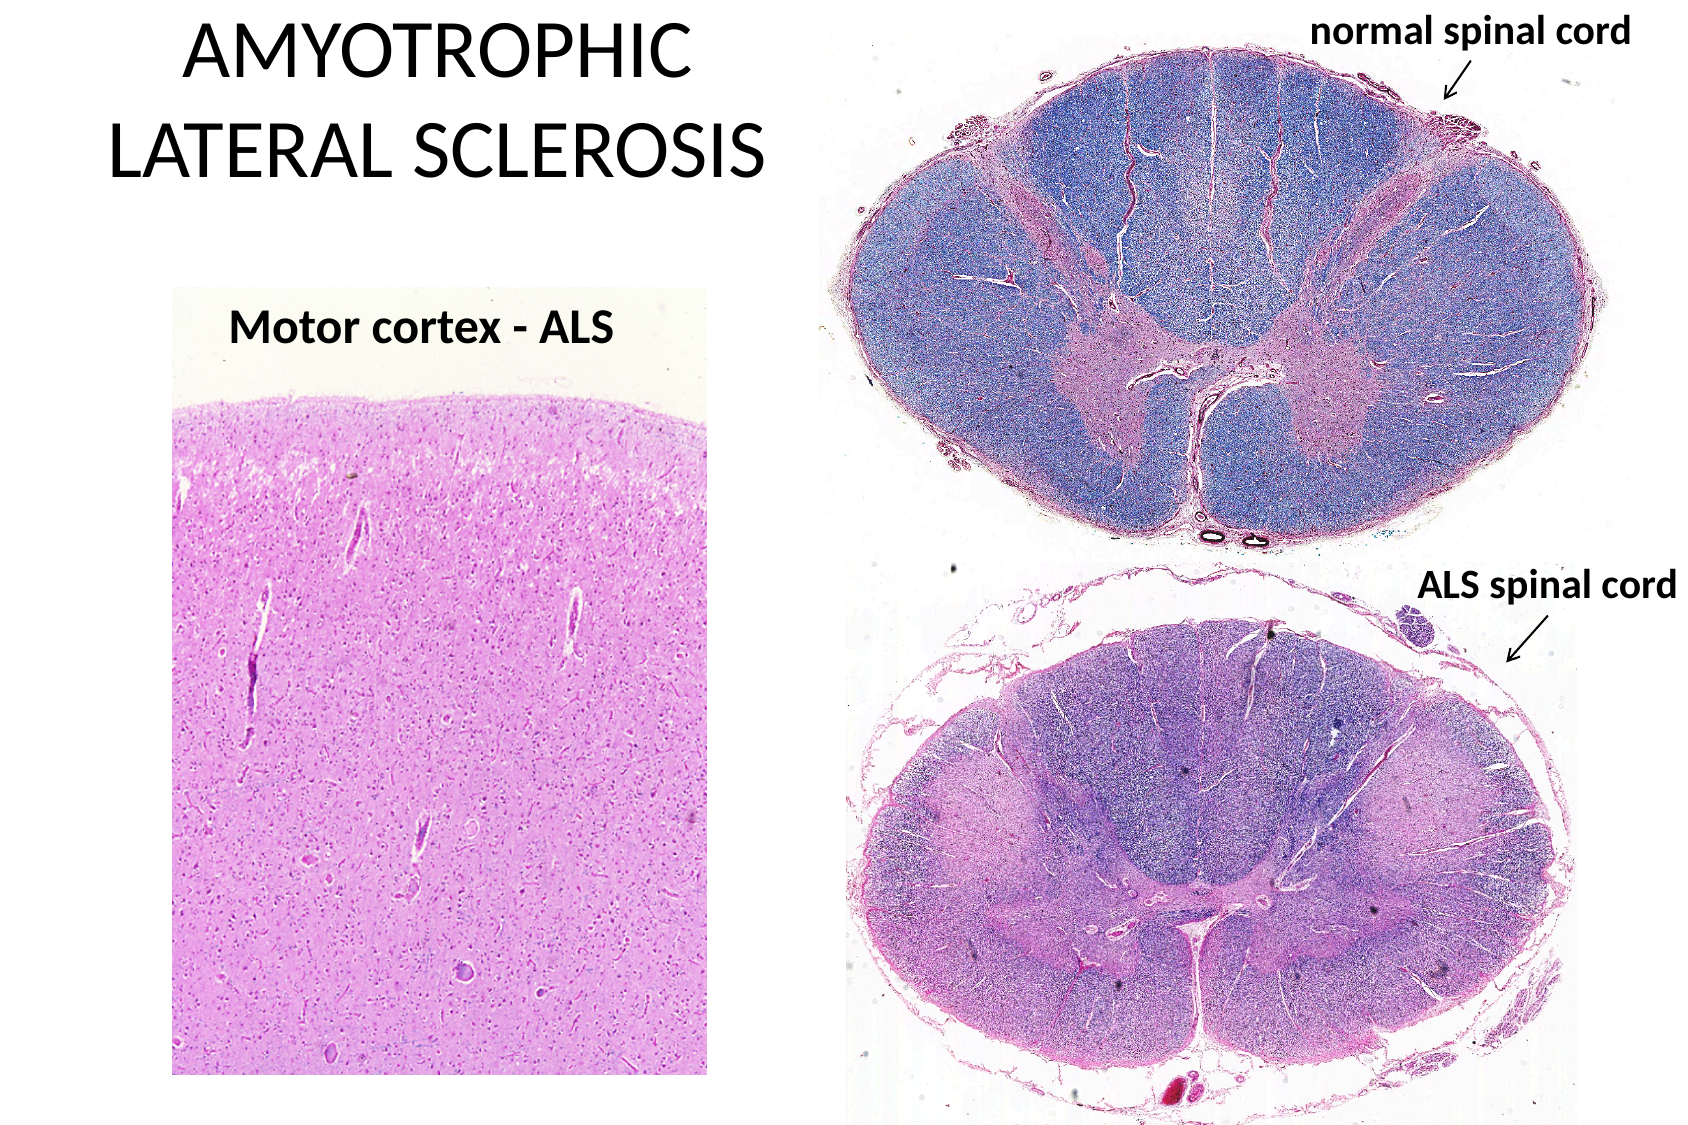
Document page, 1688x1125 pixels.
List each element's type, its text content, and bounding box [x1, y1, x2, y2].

text_box ALS spinal cord [1581, 549, 1688, 615]
picture [172, 287, 707, 1076]
text_box normal spinal cord [1273, 0, 1669, 61]
title AMYOTROPHIC LATERAL SCLEROSIS [31, 0, 844, 188]
picture [818, 33, 1632, 1125]
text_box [1505, 615, 1549, 663]
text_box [1443, 61, 1472, 101]
